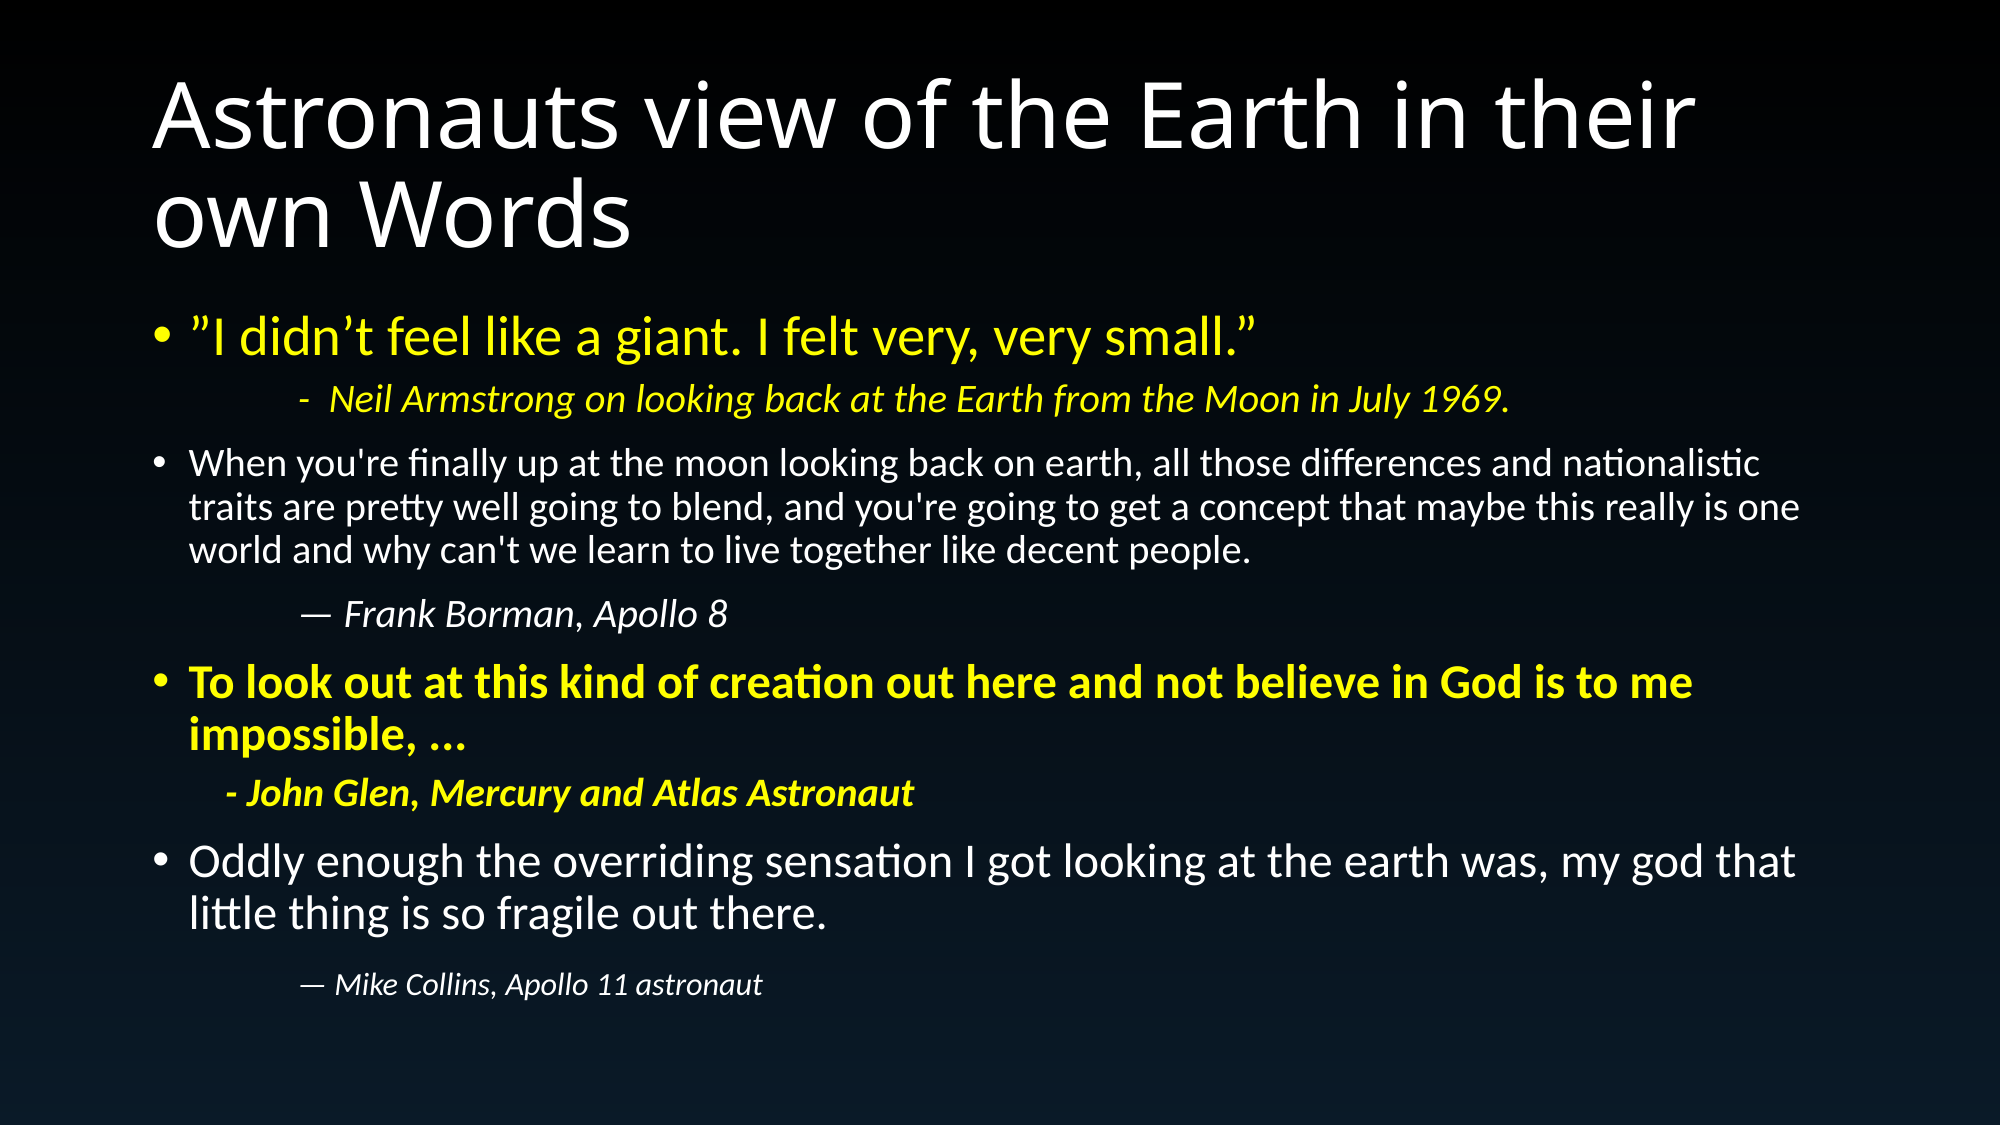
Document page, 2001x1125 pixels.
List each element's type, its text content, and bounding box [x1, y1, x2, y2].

list ”I didn’t feel like a giant. I felt very, very small.” - Neil Armstrong on looking back at the Earth from the Moon in July 1969. When you're finally up at the moon looking back on earth, all those differences and nationalistic traits are pretty well going to blend, and you're going to get a concept that maybe this really is one world and why can't we learn to live together like decent people. — Frank Borman, Apollo 8 To look out at this kind of creation out here and not believe in God is to me impossible, ... - John Glen, Mercury and Atlas Astronaut Oddly enough the overriding sensation I got looking at the earth was, my god that little thing is so fragile out there. — Mike Collins, Apollo 11 astronaut [137, 299, 1863, 1014]
title Astronauts view of the Earth in their own Words [137, 59, 1863, 278]
